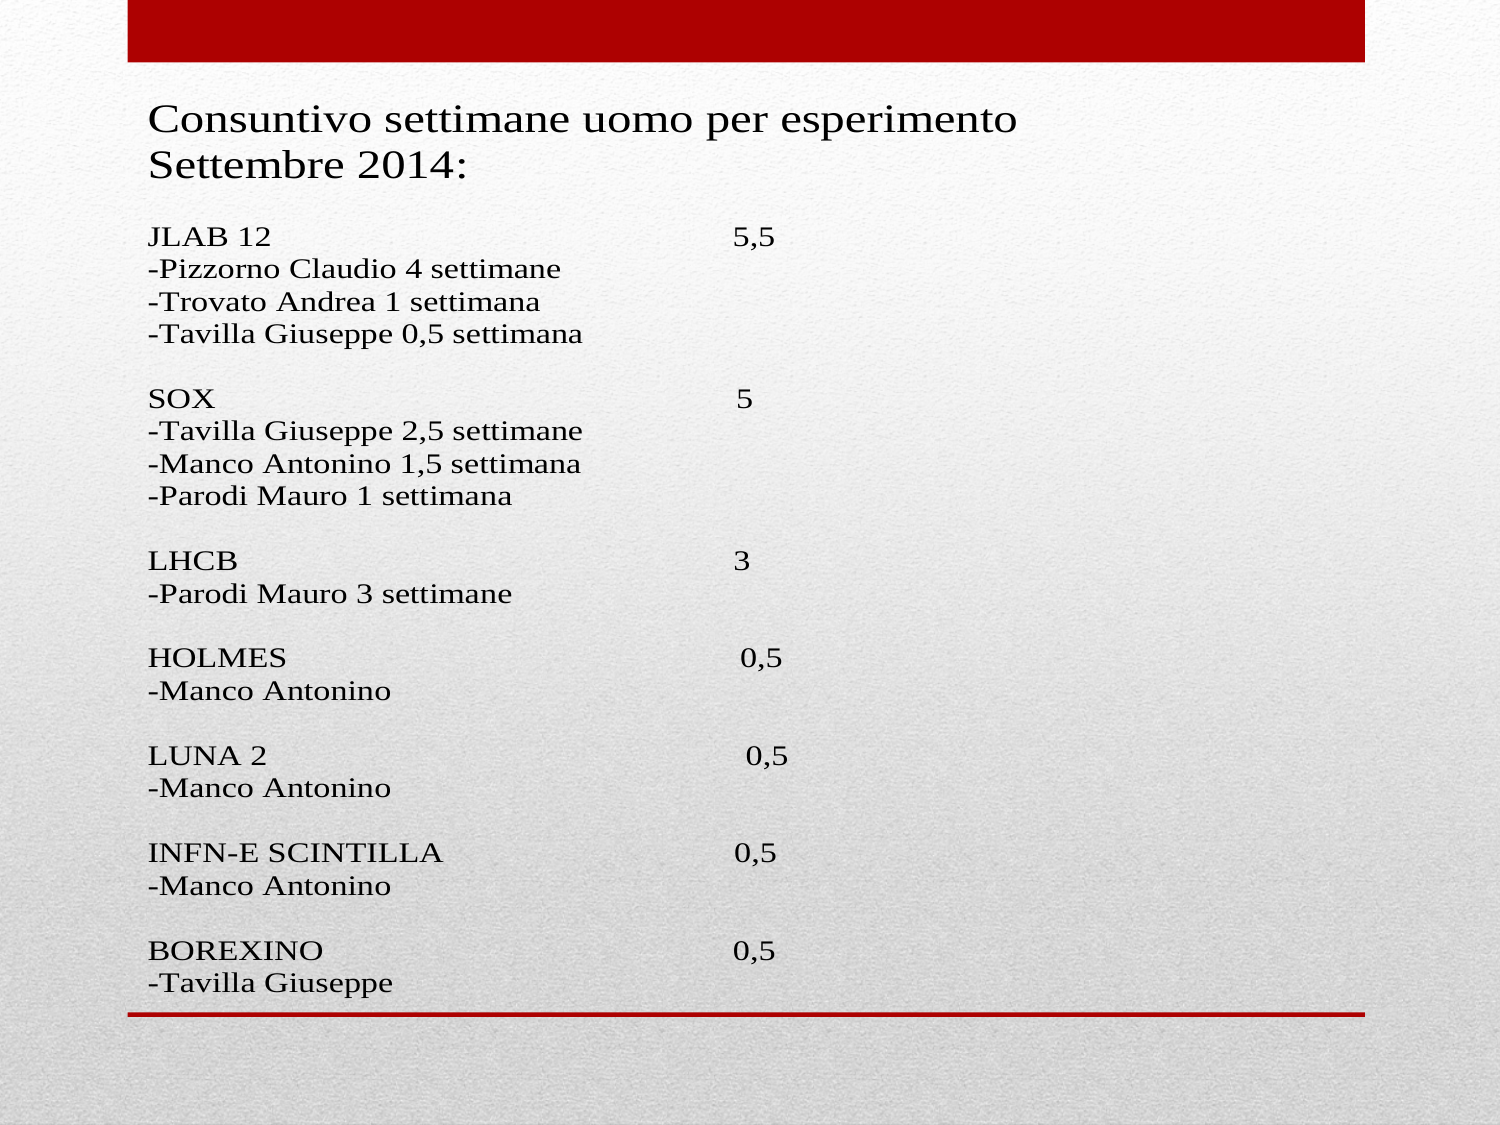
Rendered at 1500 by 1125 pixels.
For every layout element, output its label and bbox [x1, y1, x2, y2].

picture [146, 94, 1201, 1001]
